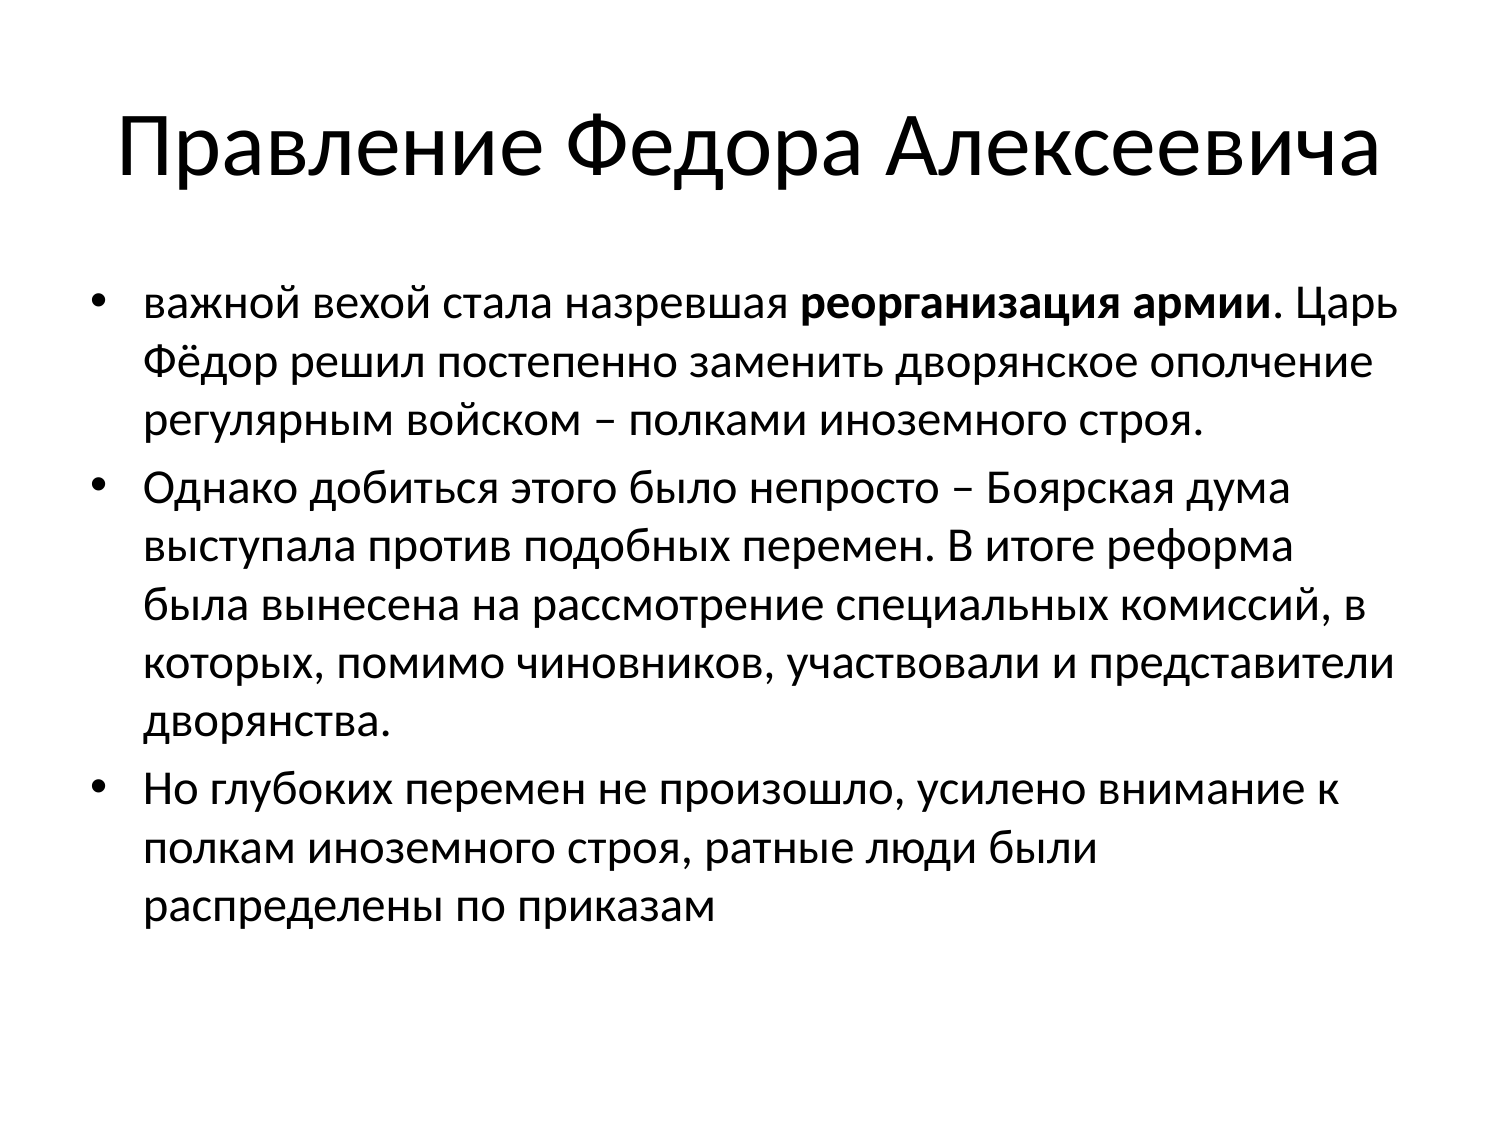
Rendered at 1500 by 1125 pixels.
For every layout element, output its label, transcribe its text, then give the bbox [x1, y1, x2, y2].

title Правление Федора Алексеевича [75, 45, 1425, 233]
list важной вехой стала назревшая реорганизация армии. Царь Фёдор решил постепенно заменить дворянское ополчение регулярным войском – полками иноземного строя. Однако добиться этого было непросто – Боярская дума выступала против подобных перемен. В итоге реформа была вынесена на рассмотрение специальных комиссий, в которых, помимо чиновников, участвовали и представители дворянства. Но глубоких перемен не произошло, усилено внимание к полкам иноземного строя, ратные люди были распределены по приказам [75, 262, 1425, 1005]
